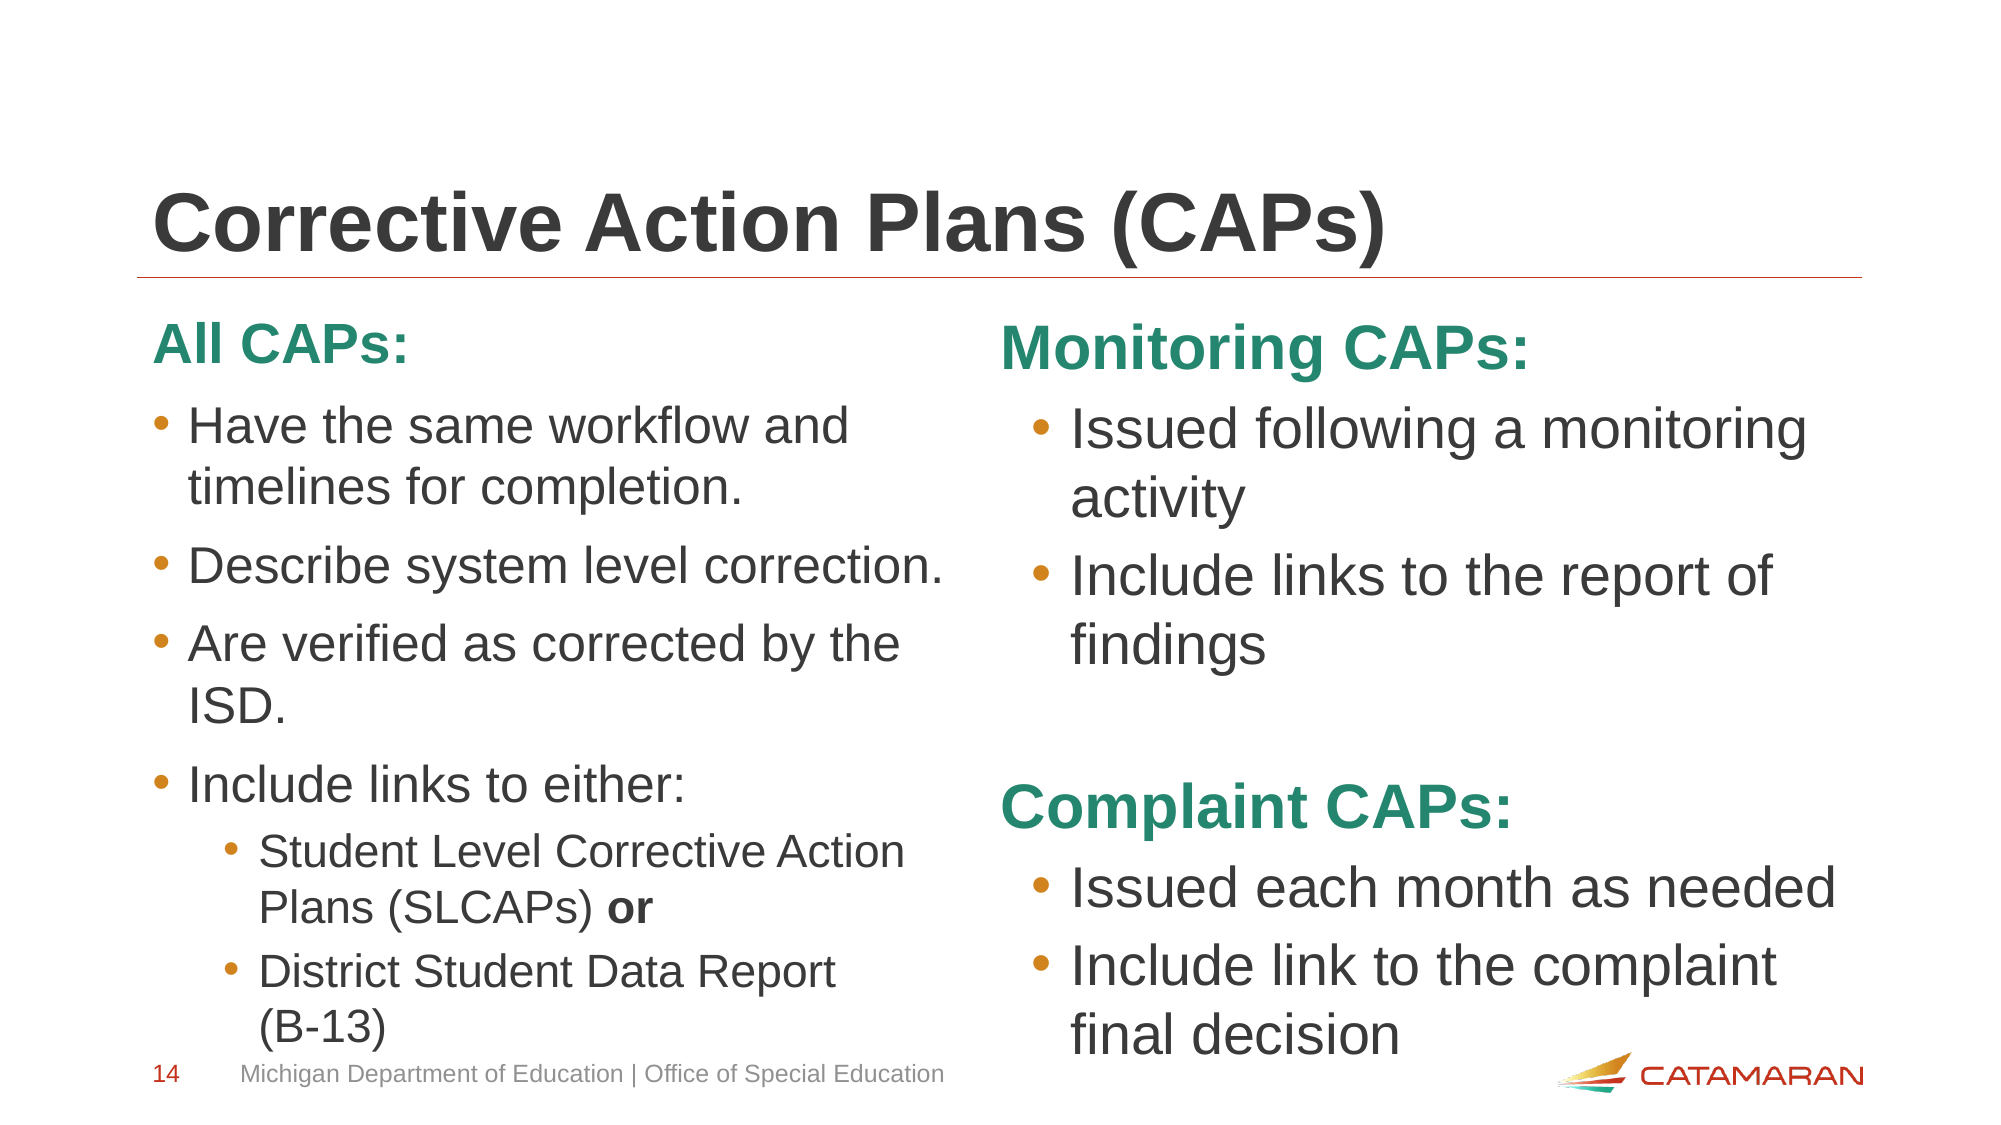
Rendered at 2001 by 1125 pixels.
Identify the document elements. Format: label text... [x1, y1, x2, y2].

slide_number 14 [137, 1066, 205, 1103]
list Monitoring CAPs: Issued following a monitoring activity Include links to the report of findings Complaint CAPs: Issued each month as needed Include link to the complaint final decision [985, 299, 1863, 1088]
footer Michigan Department of Education | Office of Special Education [225, 1066, 1484, 1103]
picture [1557, 1088, 1863, 1093]
title Corrective Action Plans (CAPs) [137, 59, 1863, 278]
list All CAPs: Have the same workflow and timelines for completion. Describe system level correction. Are verified as corrected by the ISD. Include links to either: Student Level Corrective Action Plans (SLCAPs) or District Student Data Report (B-13) [137, 299, 986, 1066]
